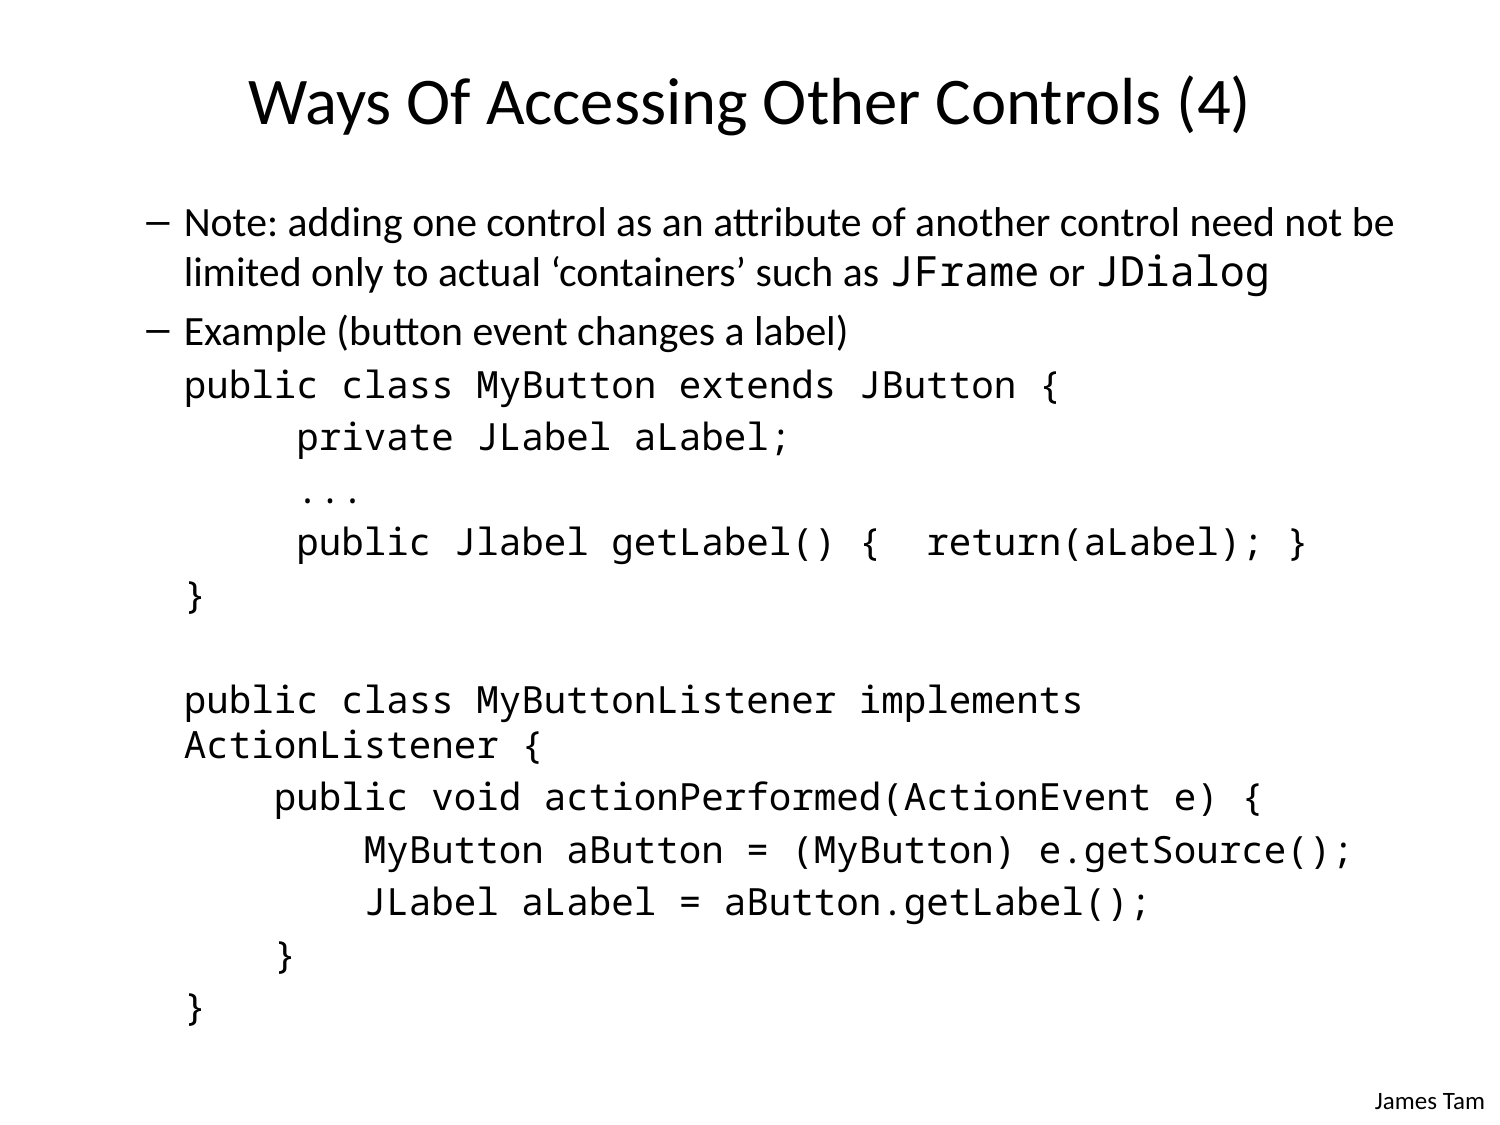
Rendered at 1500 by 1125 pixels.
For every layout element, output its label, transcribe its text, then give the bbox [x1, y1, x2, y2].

title Ways Of Accessing Other Controls (4) [75, 45, 1425, 150]
list Note: adding one control as an attribute of another control need not be limited only to actual ‘containers’ such as JFrame or JDialog Example (button event changes a label) public class MyButton extends JButton { private JLabel aLabel; ... public Jlabel getLabel() { return(aLabel); } } public class MyButtonListener implements ActionListener { public void actionPerformed(ActionEvent e) { MyButton aButton = (MyButton) e.getSource(); JLabel aLabel = aButton.getLabel(); } } [75, 187, 1425, 1075]
